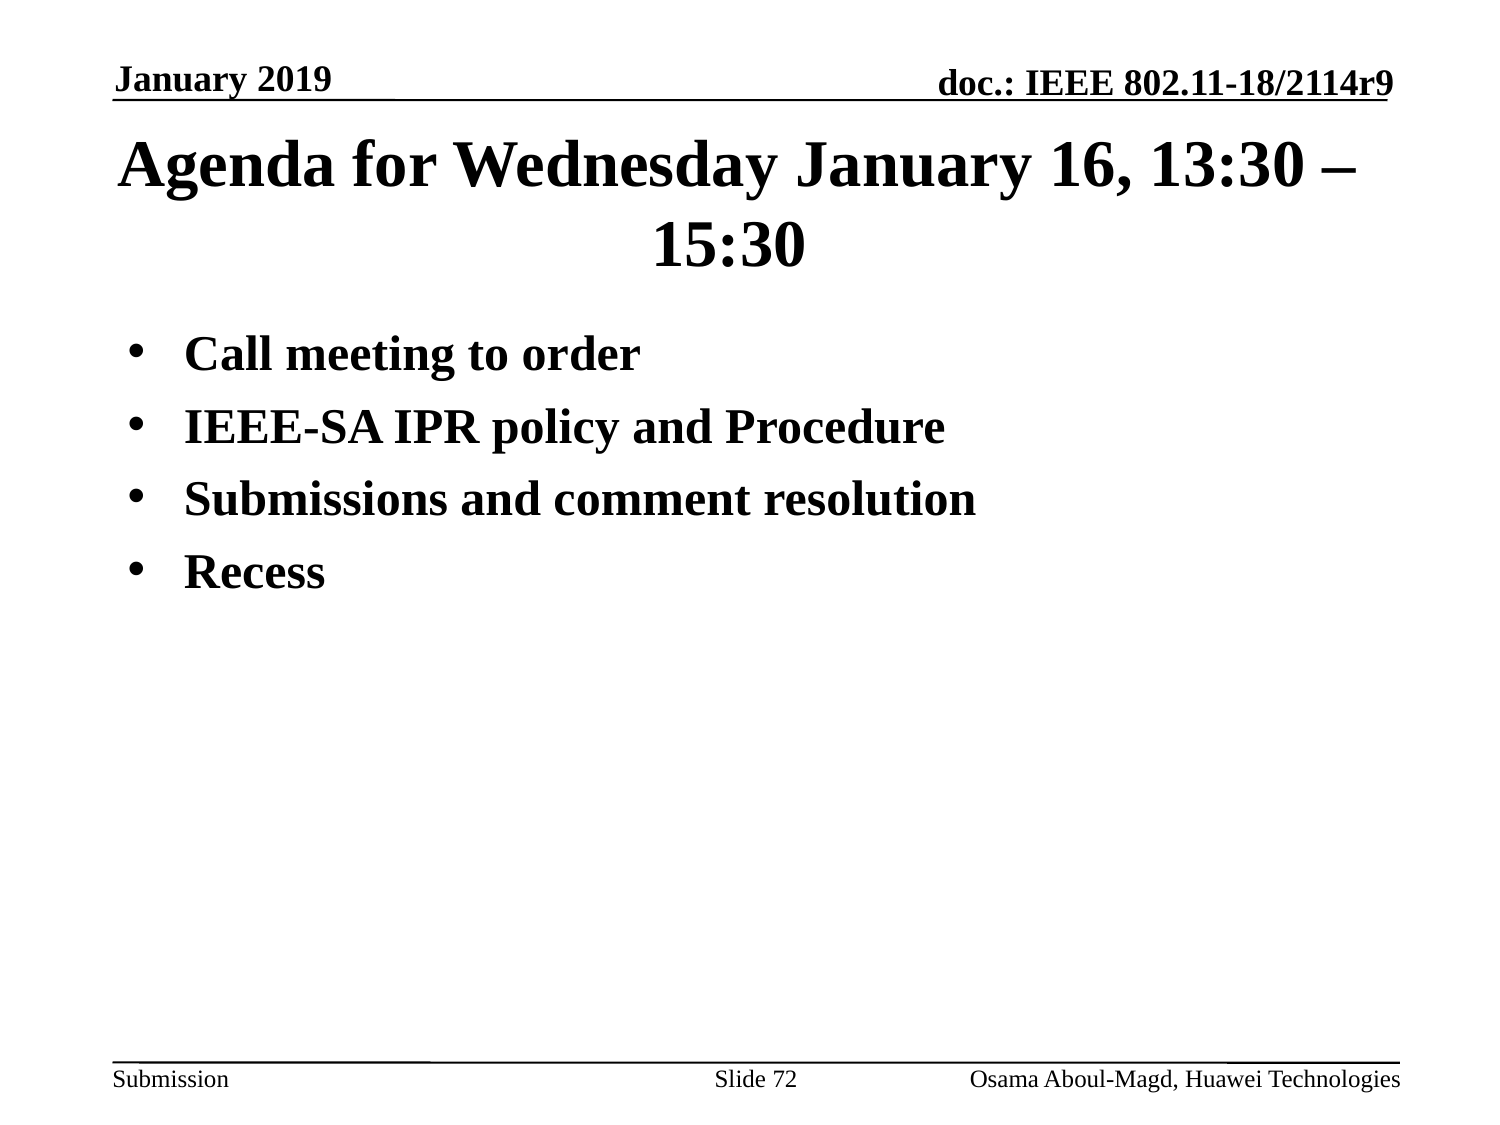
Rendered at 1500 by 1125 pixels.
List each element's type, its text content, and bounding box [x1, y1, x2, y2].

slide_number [114, 54, 423, 100]
footer Osama Aboul-Magd, Huawei Technologies [878, 1061, 1402, 1093]
title Agenda for Wednesday January 16, 13:30 – 15:30 [24, 112, 1451, 288]
list Call meeting to order IEEE-SA IPR policy and Procedure Submissions and comment resolution Recess [112, 324, 1388, 1000]
slide_number Slide 72 [712, 1061, 800, 1123]
